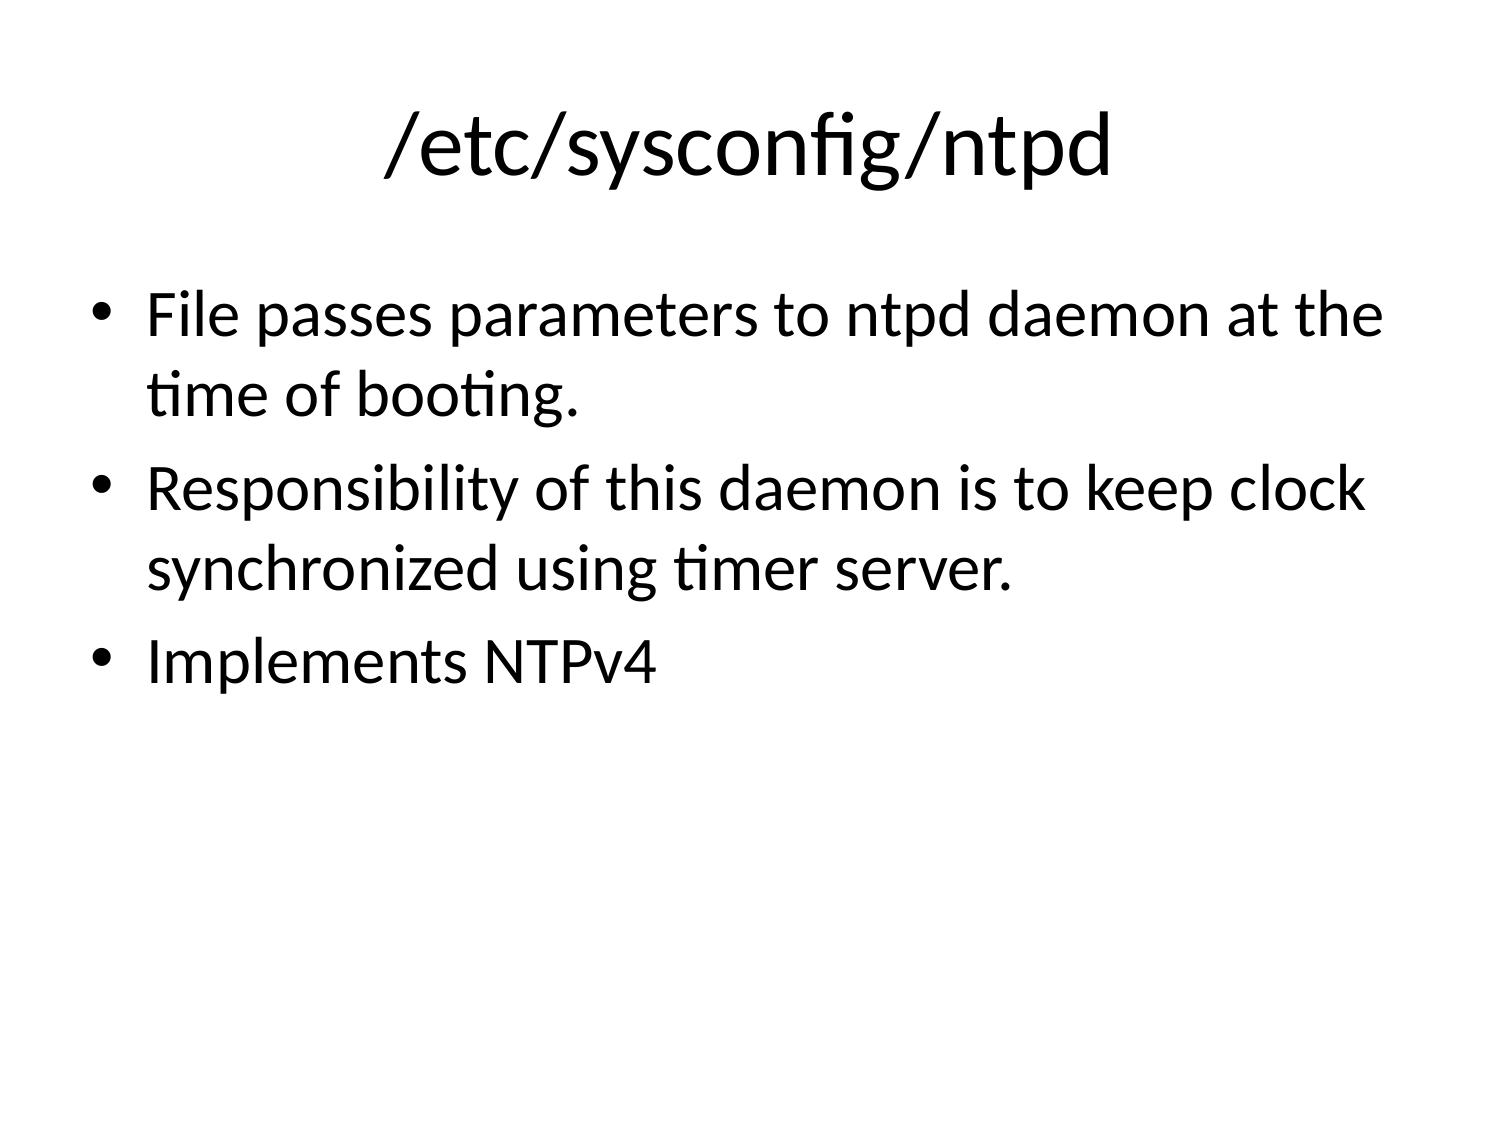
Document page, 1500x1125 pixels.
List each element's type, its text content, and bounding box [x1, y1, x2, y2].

title /etc/sysconfig/ntpd [75, 45, 1425, 233]
list File passes parameters to ntpd daemon at the time of booting. Responsibility of this daemon is to keep clock synchronized using timer server. Implements NTPv4 [75, 262, 1425, 1005]
